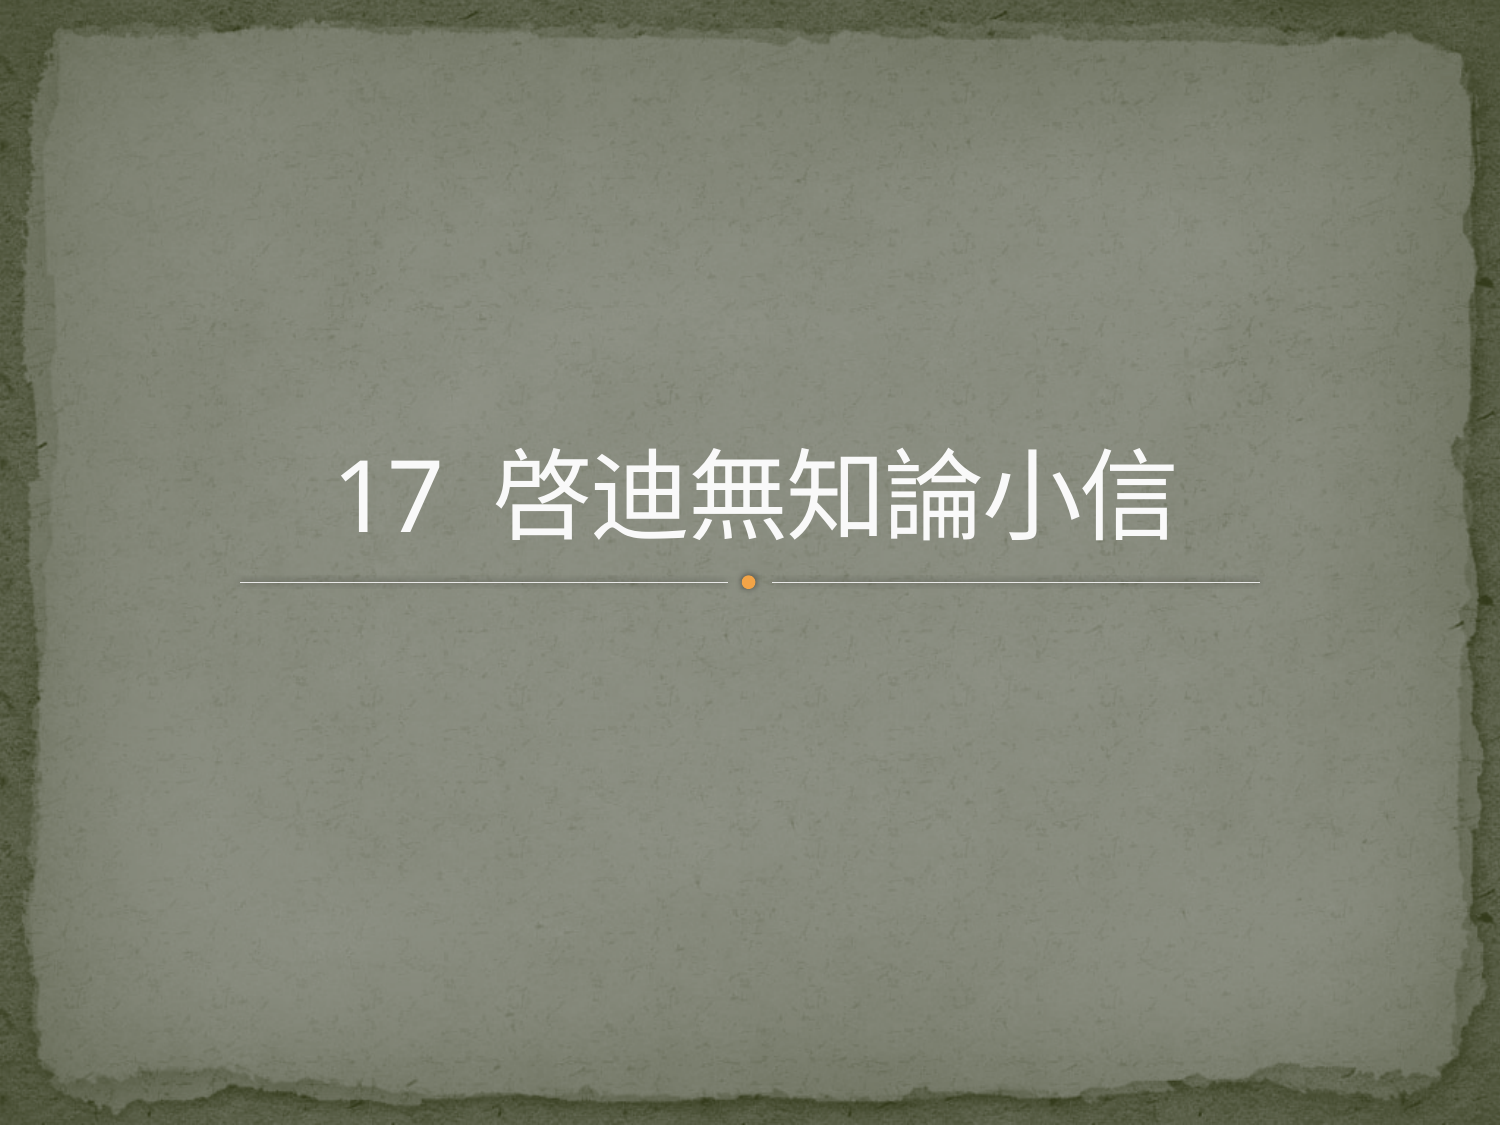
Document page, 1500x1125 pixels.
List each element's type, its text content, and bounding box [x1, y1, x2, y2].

title 17 啓迪無知論小信 [74, 234, 1438, 561]
picture [0, 0, 1500, 1125]
